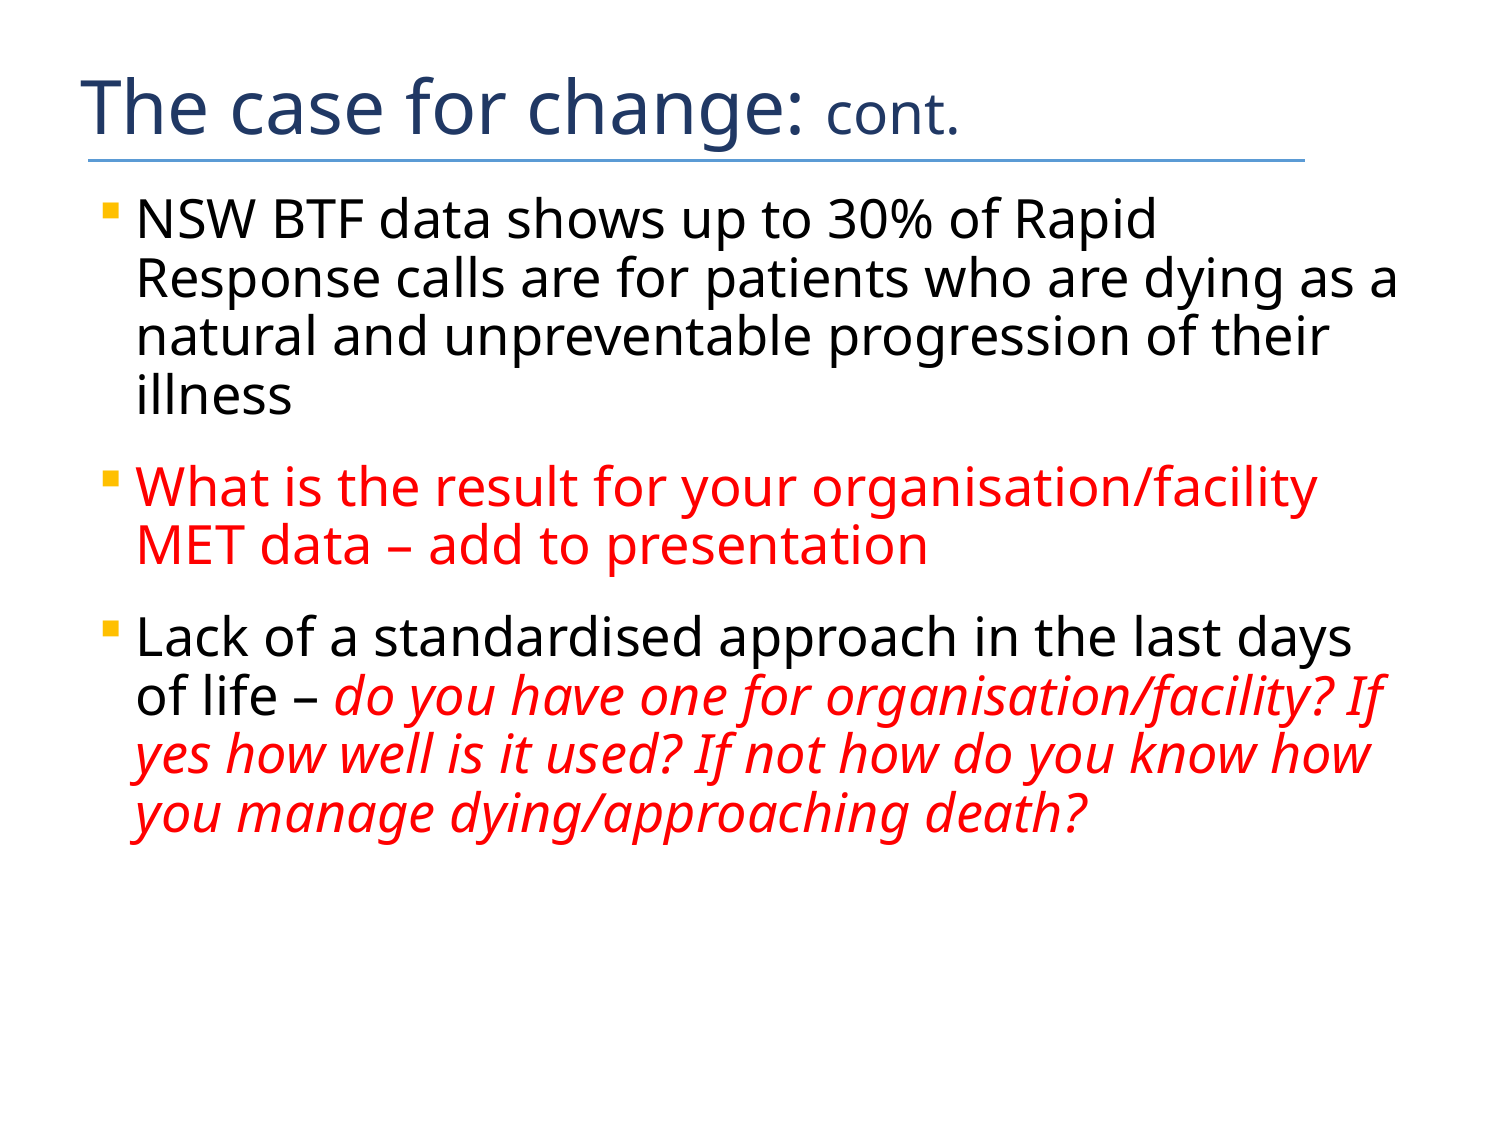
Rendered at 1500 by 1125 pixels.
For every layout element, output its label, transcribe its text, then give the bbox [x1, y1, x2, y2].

title The case for change: cont. [64, 48, 1247, 173]
list NSW BTF data shows up to 30% of Rapid Response calls are for patients who are dying as a natural and unpreventable progression of their illness What is the result for your organisation/facility MET data – add to presentation Lack of a standardised approach in the last days of life – do you have one for organisation/facility? If yes how well is it used? If not how do you know how you manage dying/approaching death? [83, 184, 1434, 1012]
